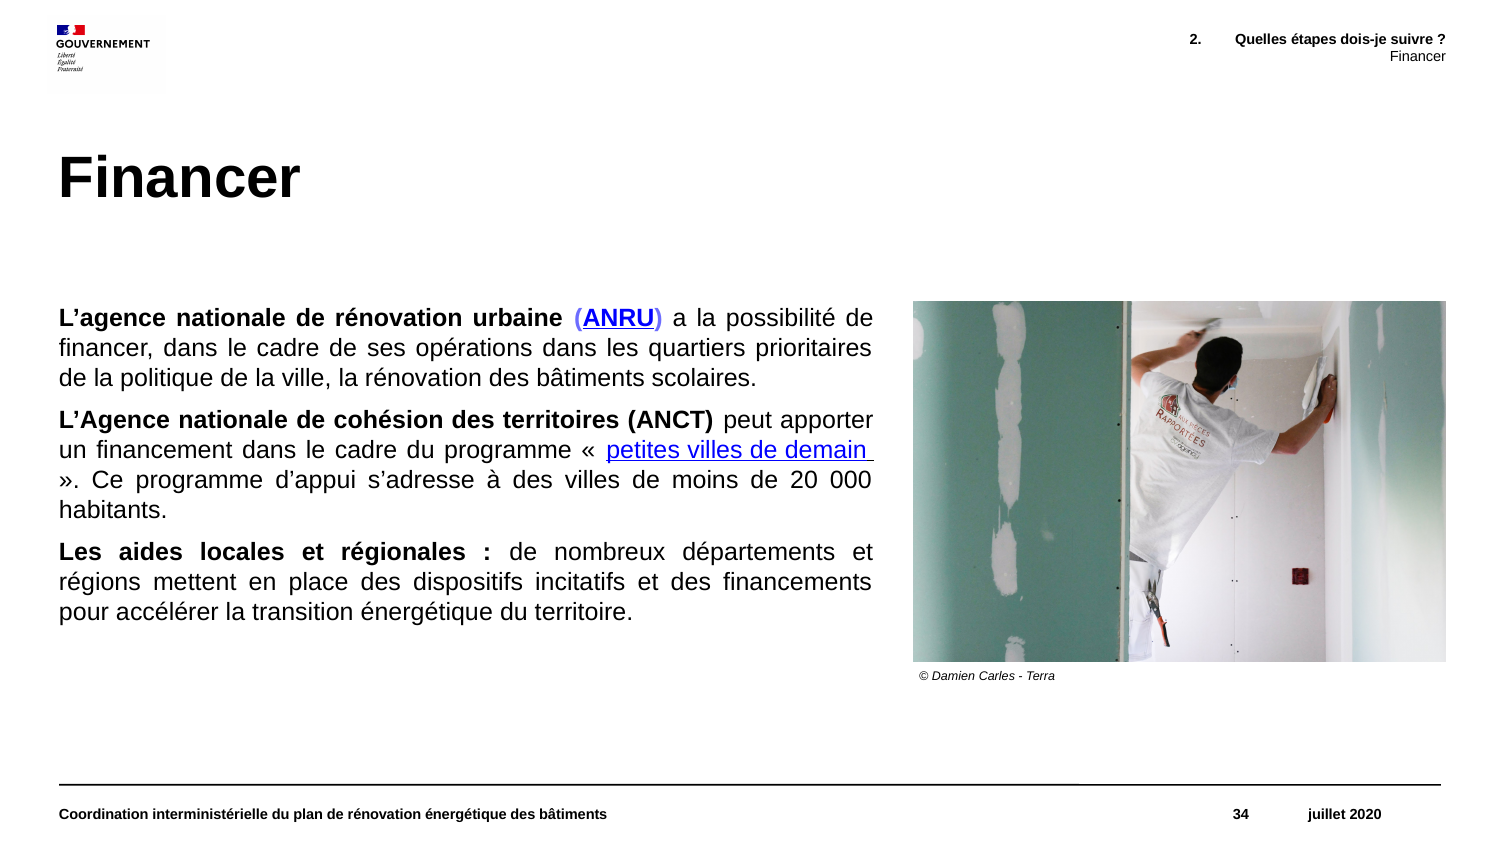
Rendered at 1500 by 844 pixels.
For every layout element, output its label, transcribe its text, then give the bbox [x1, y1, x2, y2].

list L’agence nationale de rénovation urbaine (ANRU) a la possibilité de financer, dans le cadre de ses opérations dans les quartiers prioritaires de la politique de la ville, la rénovation des bâtiments scolaires. L’Agence nationale de cohésion des territoires (ANCT) peut apporter un financement dans le cadre du programme « petites villes de demain ». Ce programme d’appui s’adresse à des villes de moins de 20 000 habitants. Les aides locales et régionales : de nombreux départements et régions mettent en place des dispositifs incitatifs et des financements pour accélérer la transition énergétique du territoire. [58, 300, 875, 806]
picture [47, 15, 166, 94]
text_box juillet 2020 [1248, 805, 1441, 823]
title Financer [58, 147, 1442, 267]
list Quelles étapes dois-je suivre ? Financer [547, 28, 1447, 90]
picture [912, 300, 1447, 663]
text_box Coordination interministérielle du plan de rénovation énergétique des bâtiments [58, 805, 1028, 823]
slide_number 34 [1227, 803, 1250, 826]
text_box © Damien Carles - Terra [913, 669, 1112, 689]
